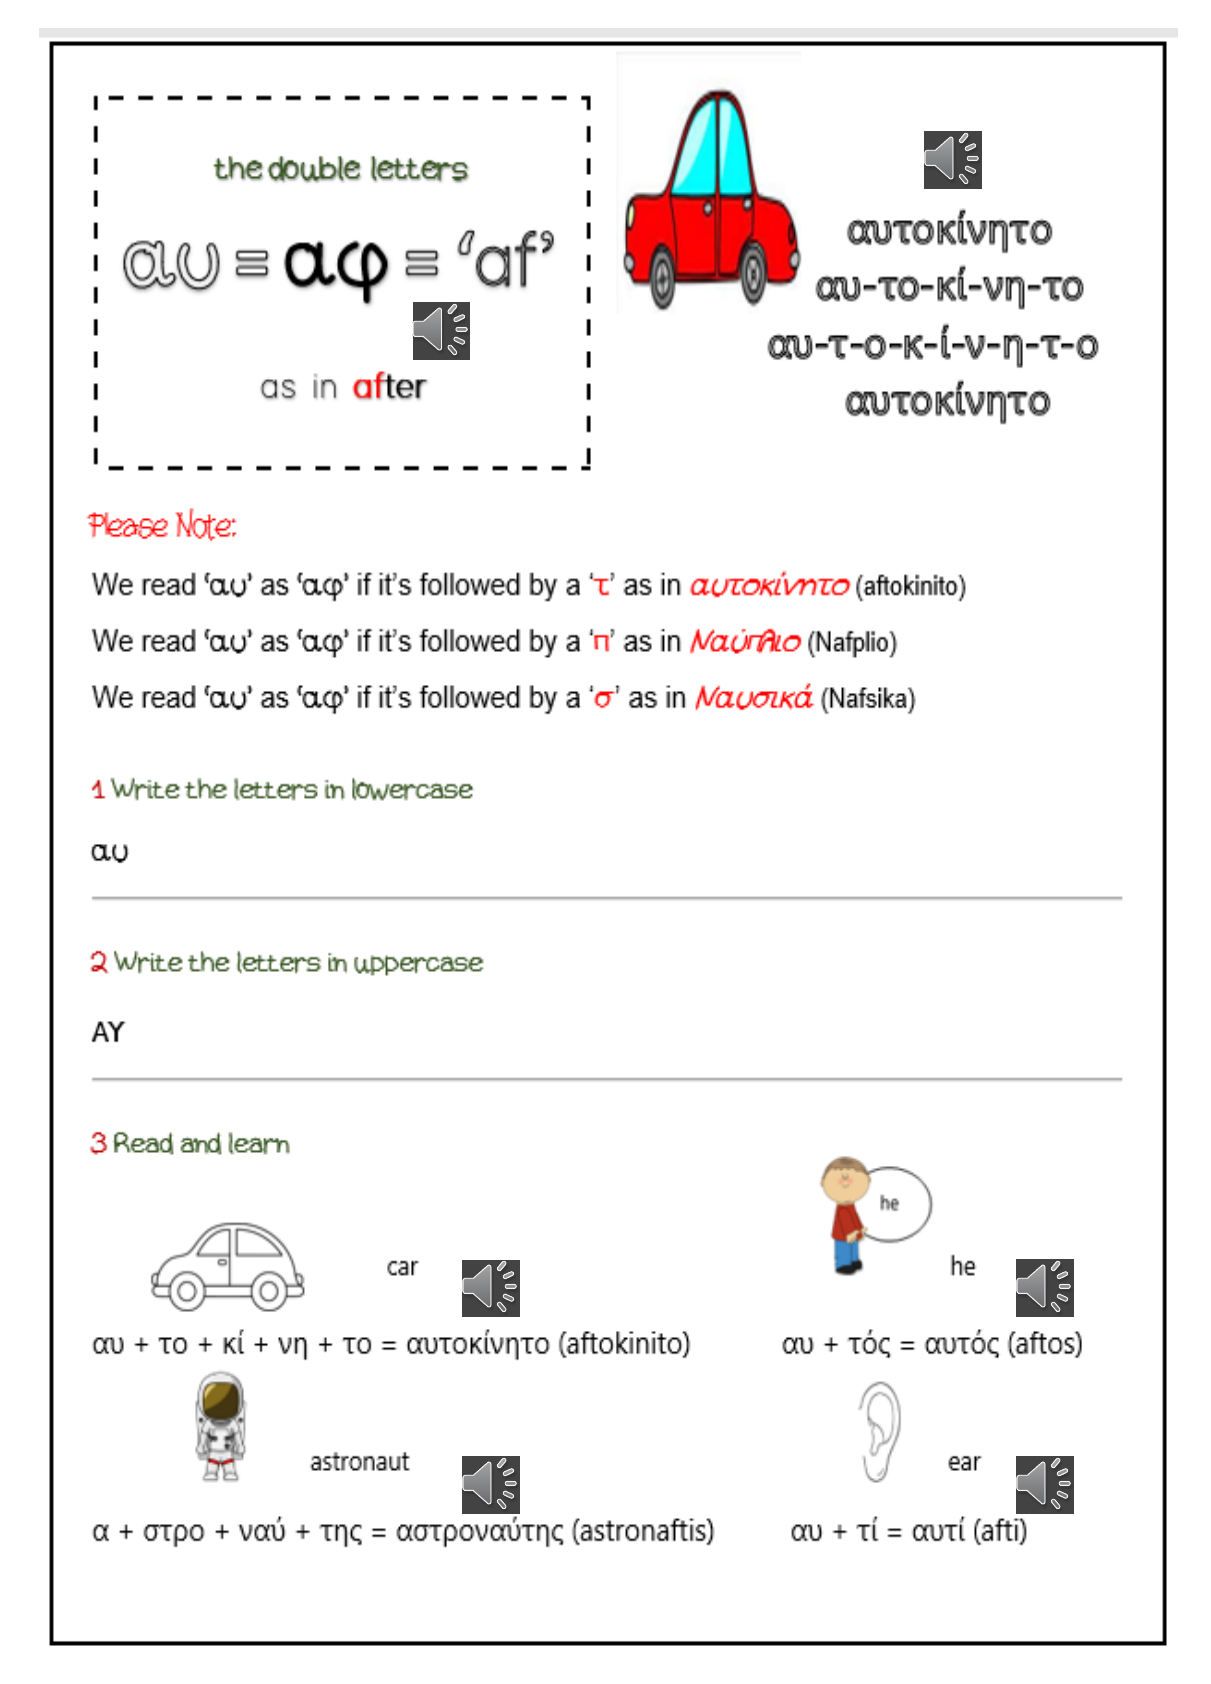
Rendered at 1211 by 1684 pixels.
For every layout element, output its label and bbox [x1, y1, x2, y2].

text_box [38, 28, 1178, 1652]
